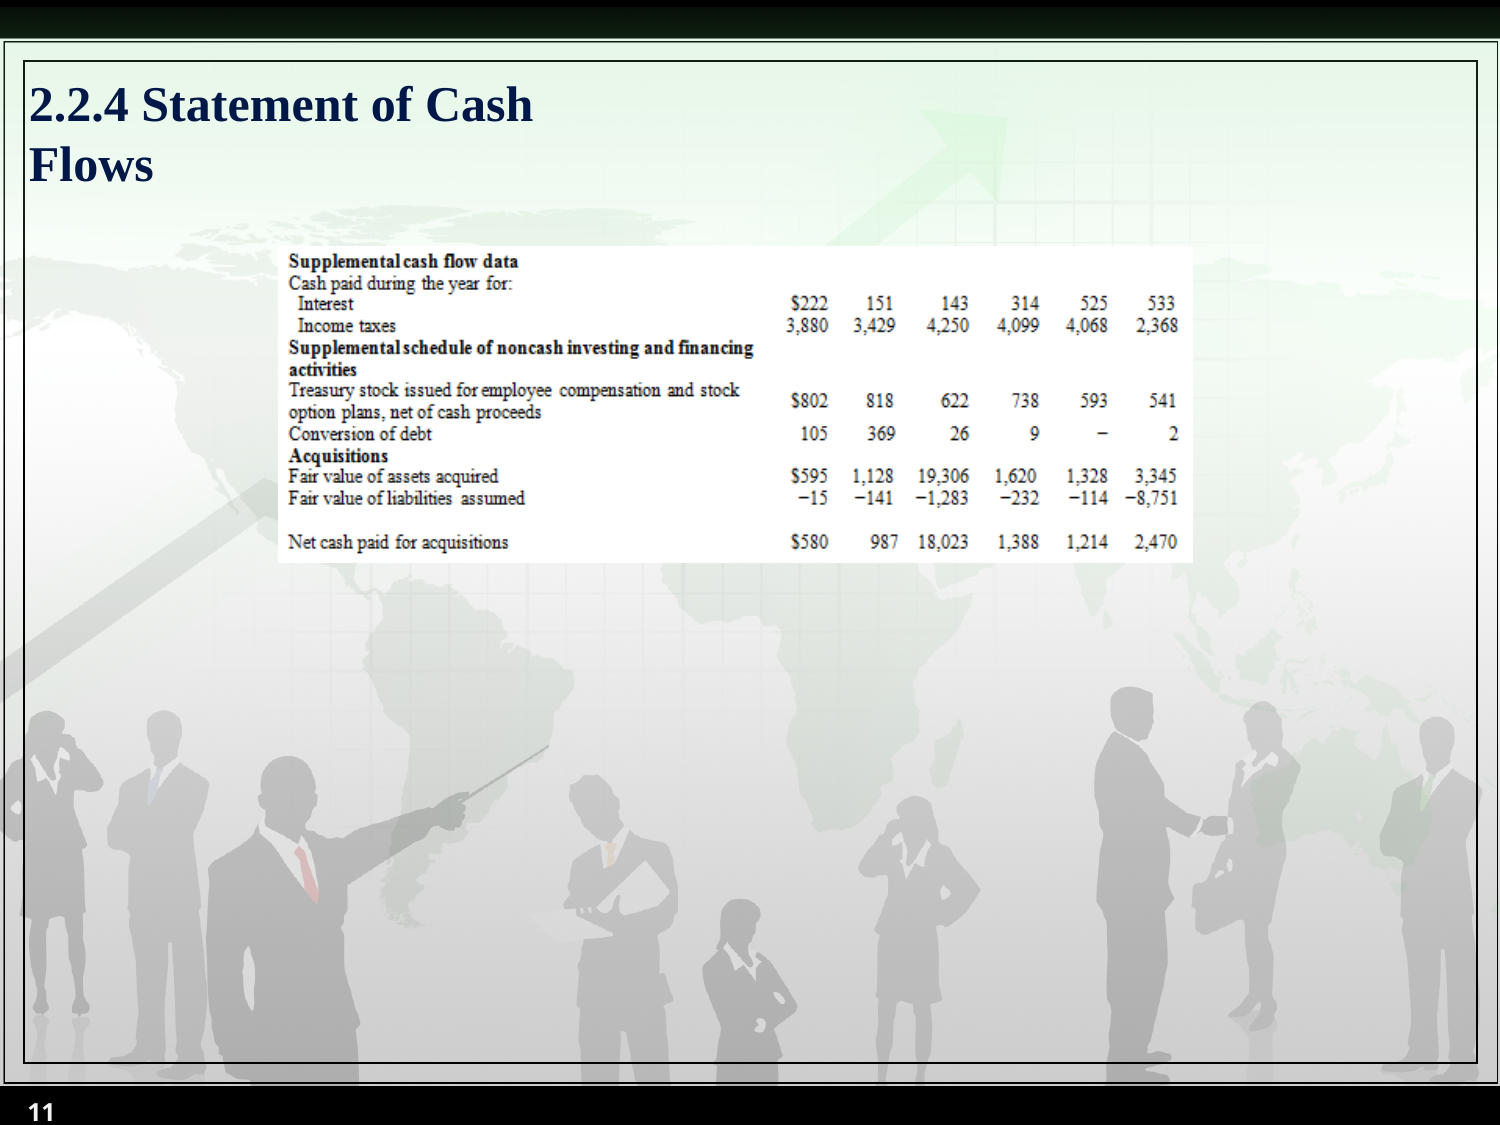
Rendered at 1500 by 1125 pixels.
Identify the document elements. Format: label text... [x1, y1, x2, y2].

picture [0, 0, 1500, 1125]
title 2.2.4 Statement of Cash Flows [14, 62, 580, 200]
slide_number 5 [278, 246, 1197, 566]
slide_number 11 [12, 1088, 363, 1125]
